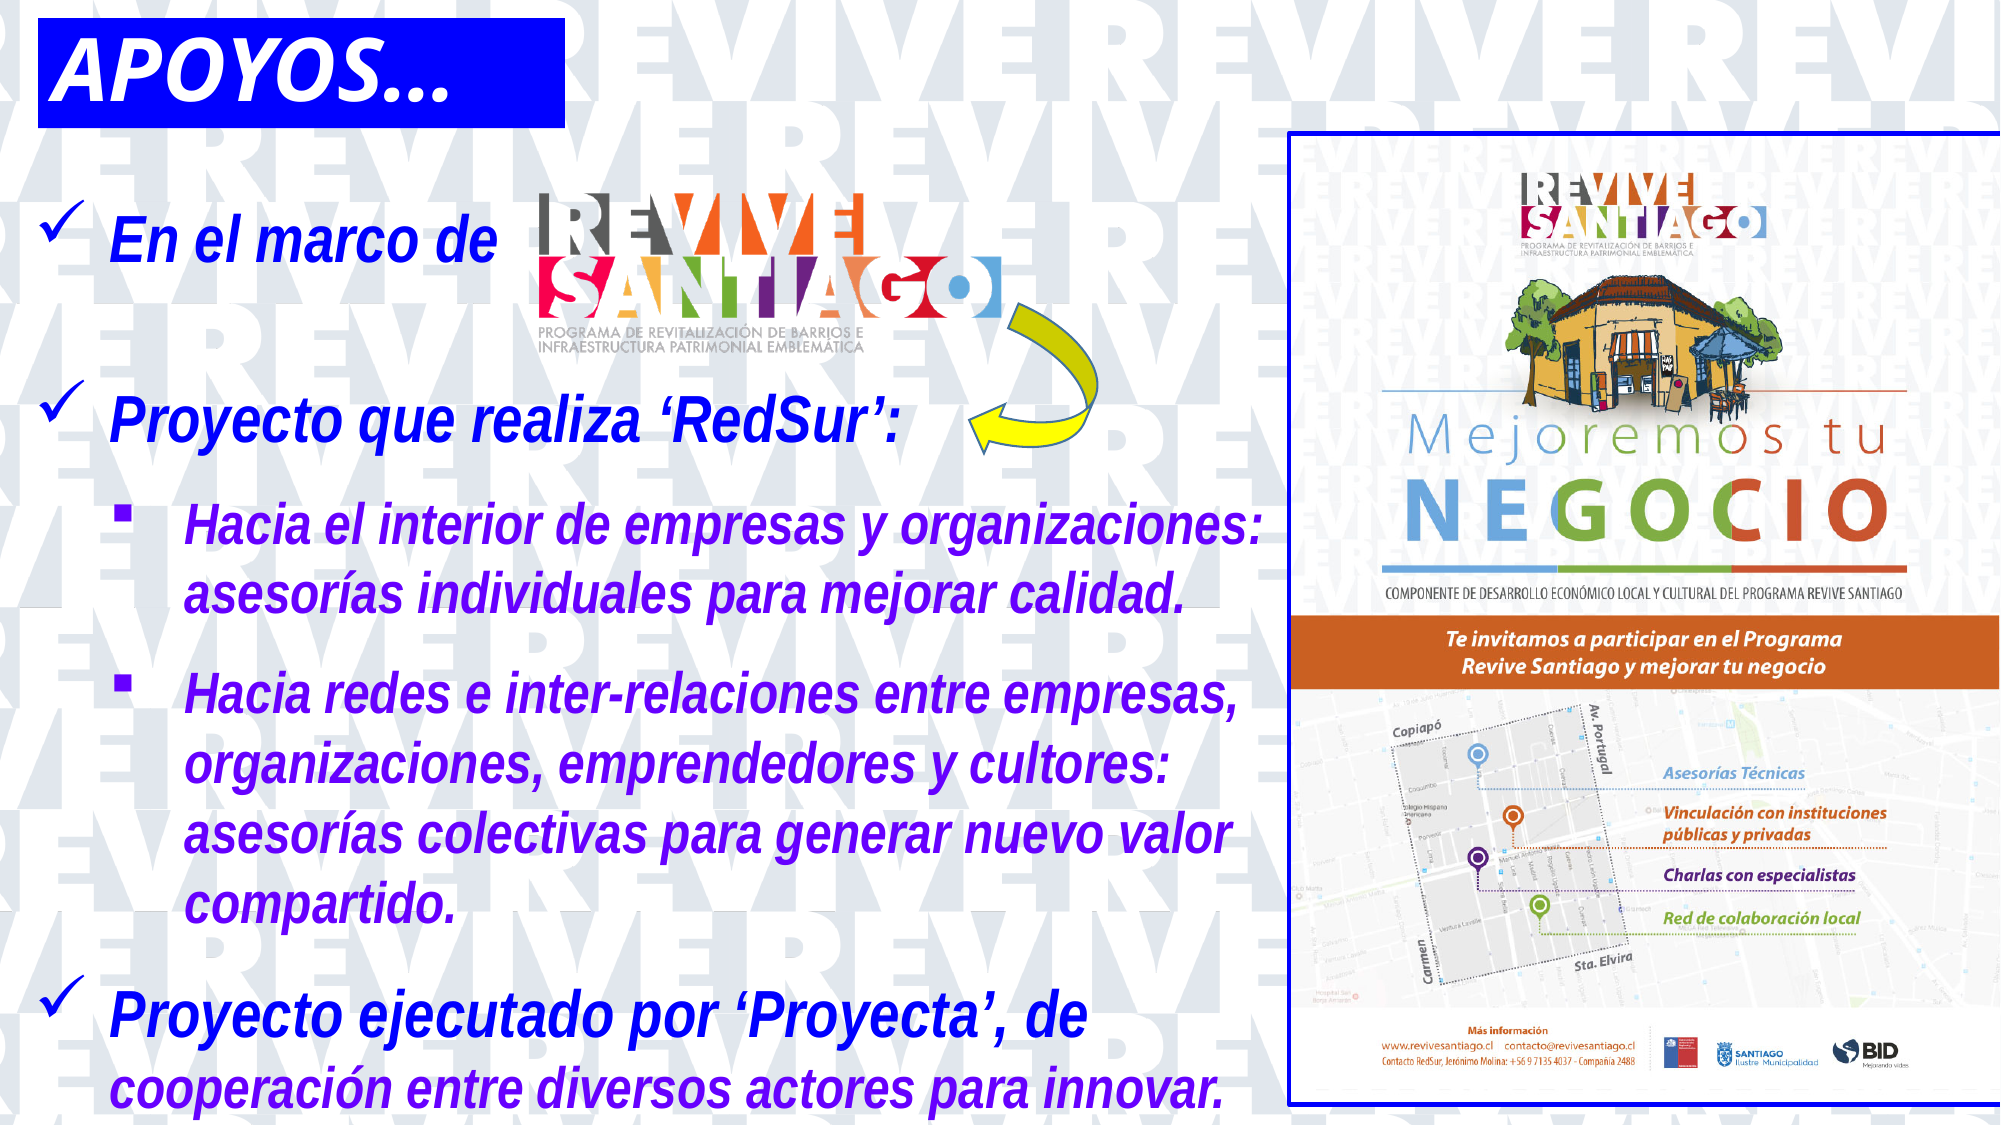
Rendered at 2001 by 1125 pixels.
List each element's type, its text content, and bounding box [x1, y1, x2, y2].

picture [512, 128, 1027, 418]
title APOYOS… [38, 18, 565, 129]
picture [0, 0, 2001, 1125]
text_box [967, 306, 1099, 457]
text_box En el marco de Proyecto que realiza ‘RedSur’: Hacia el interior de empresas y organizaciones: asesorías individuales para mejorar calidad. Hacia redes e inter-relaciones entre empresas, organizaciones, emprendedores y cultores: asesorías colectivas para generar nuevo valor compartido. Proyecto ejecutado por ‘Proyecta’, de cooperación entre diversos actores para innovar. [19, 58, 1404, 1125]
